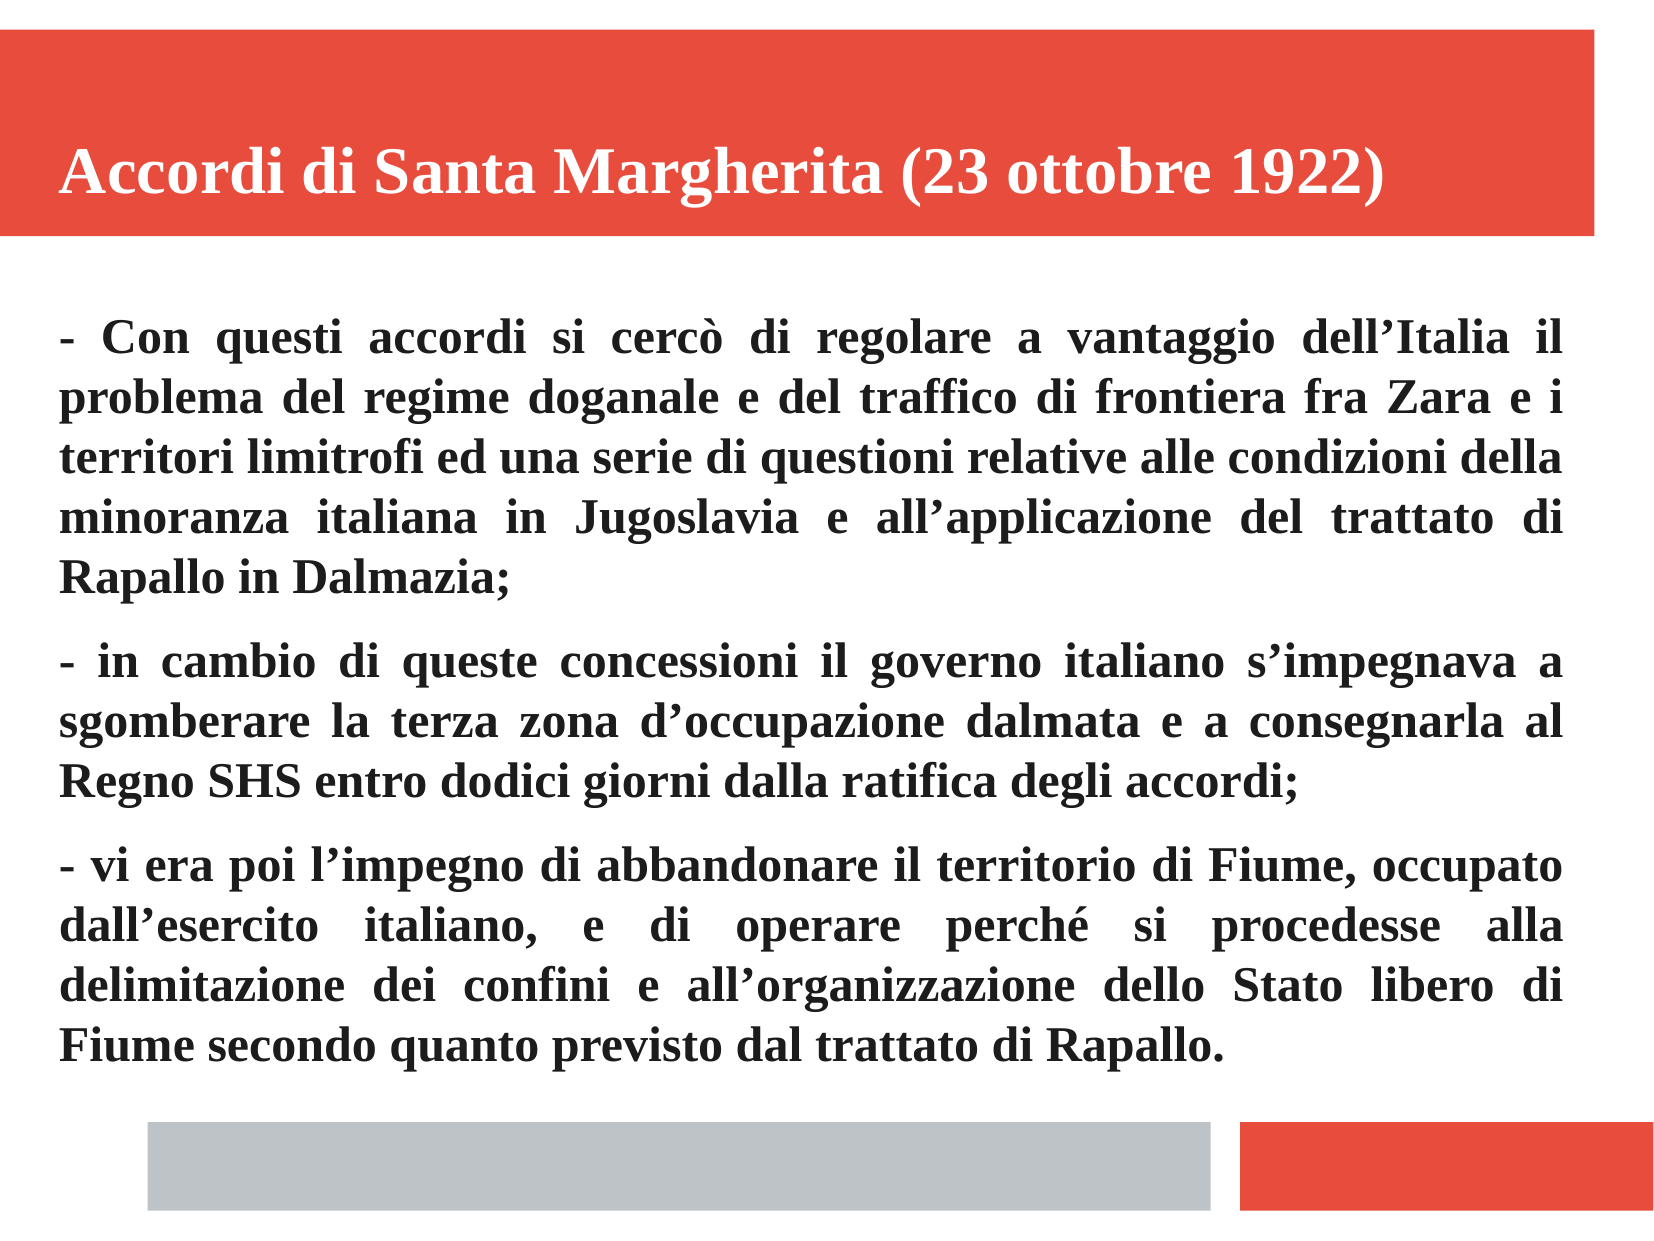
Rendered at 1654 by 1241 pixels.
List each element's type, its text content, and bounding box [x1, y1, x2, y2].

text_box - Con questi accordi si cercò di regolare a vantaggio dell’Italia il problema del regime doganale e del traffico di frontiera fra Zara e i territori limitrofi ed una serie di questioni relative alle condizioni della minoranza italiana in Jugoslavia e all’applicazione del trattato di Rapallo in Dalmazia; - in cambio di queste concessioni il governo italiano s’impegnava a sgomberare la terza zona d’occupazione dalmata e a consegnarla al Regno SHS entro dodici giorni dalla ratifica degli accordi; - vi era poi l’impegno di abbandonare il territorio di Fiume, occupato dall’esercito italiano, e di operare perché si procedesse alla delimitazione dei confini e all’organizzazione dello Stato libero di Fiume secondo quanto previsto dal trattato di Rapallo. [59, 303, 1565, 1093]
text_box Accordi di Santa Margherita (23 ottobre 1922) [59, 59, 1595, 207]
